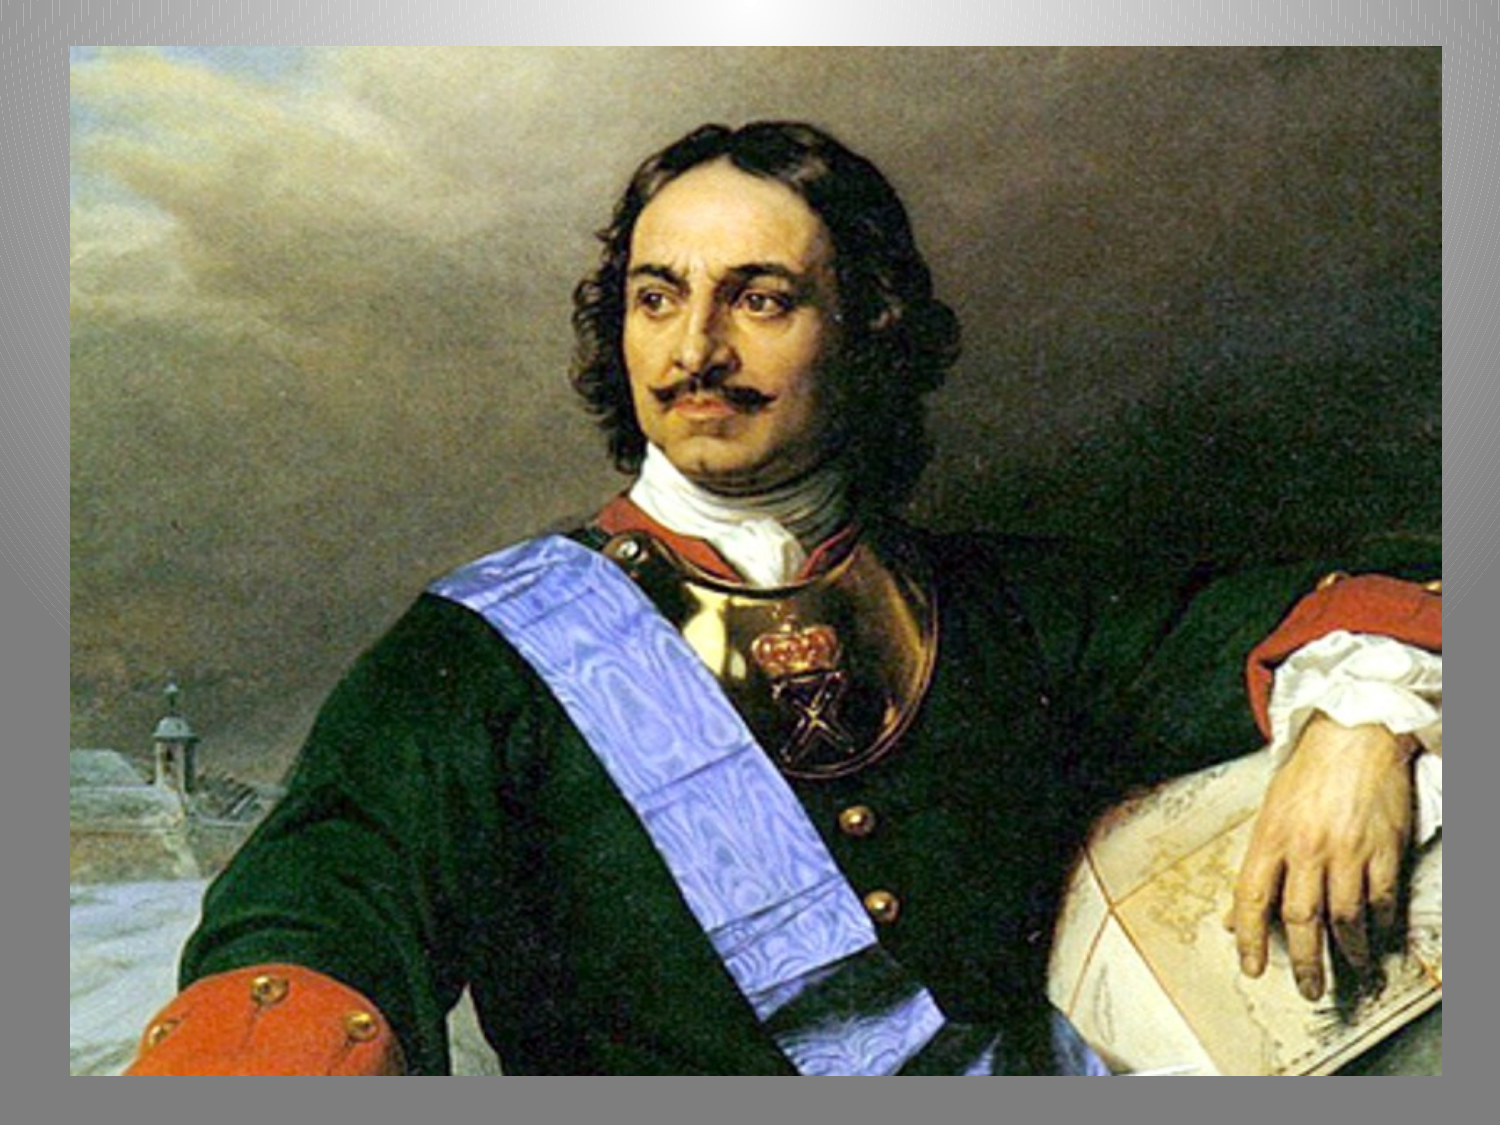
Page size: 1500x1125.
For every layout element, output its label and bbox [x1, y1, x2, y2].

picture [70, 46, 1442, 1076]
